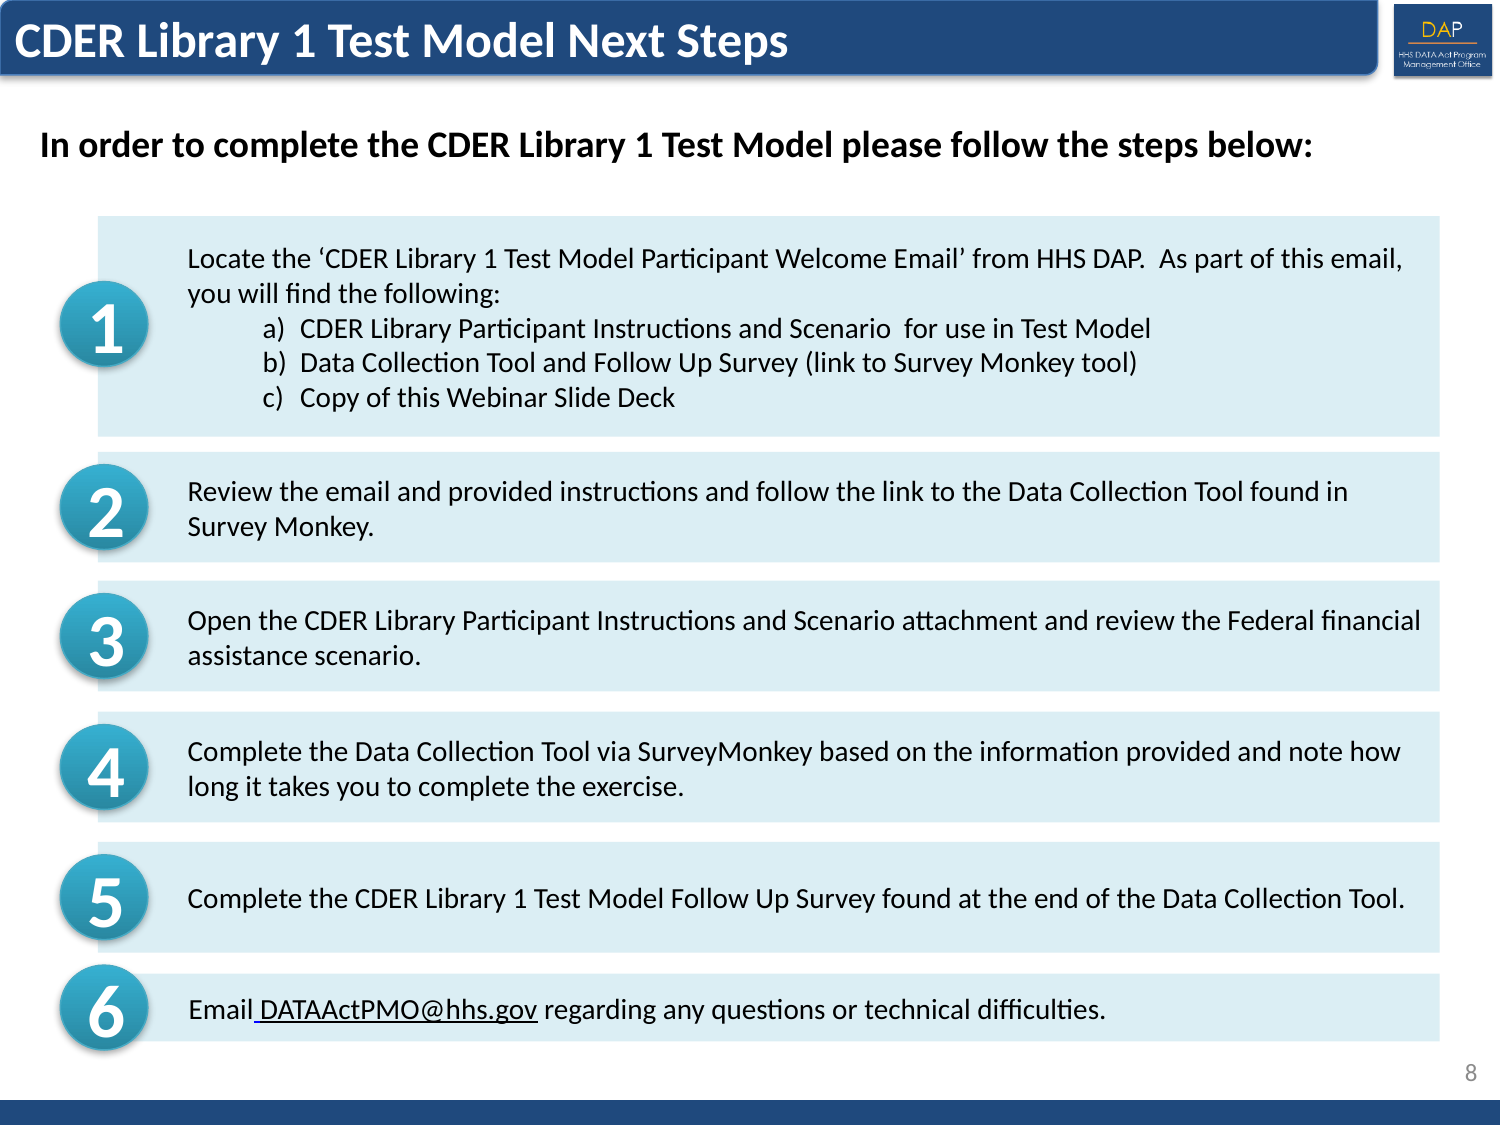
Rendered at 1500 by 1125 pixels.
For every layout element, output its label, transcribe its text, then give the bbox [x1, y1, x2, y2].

text_box CDER Library 1 Test Model Next Steps [0, 0, 1300, 75]
slide_number 8 [1142, 1042, 1493, 1102]
text_box In order to complete the CDER Library 1 Test Model please follow the steps below: [25, 112, 1405, 173]
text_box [60, 215, 1440, 1051]
picture [1387, 2, 1497, 82]
